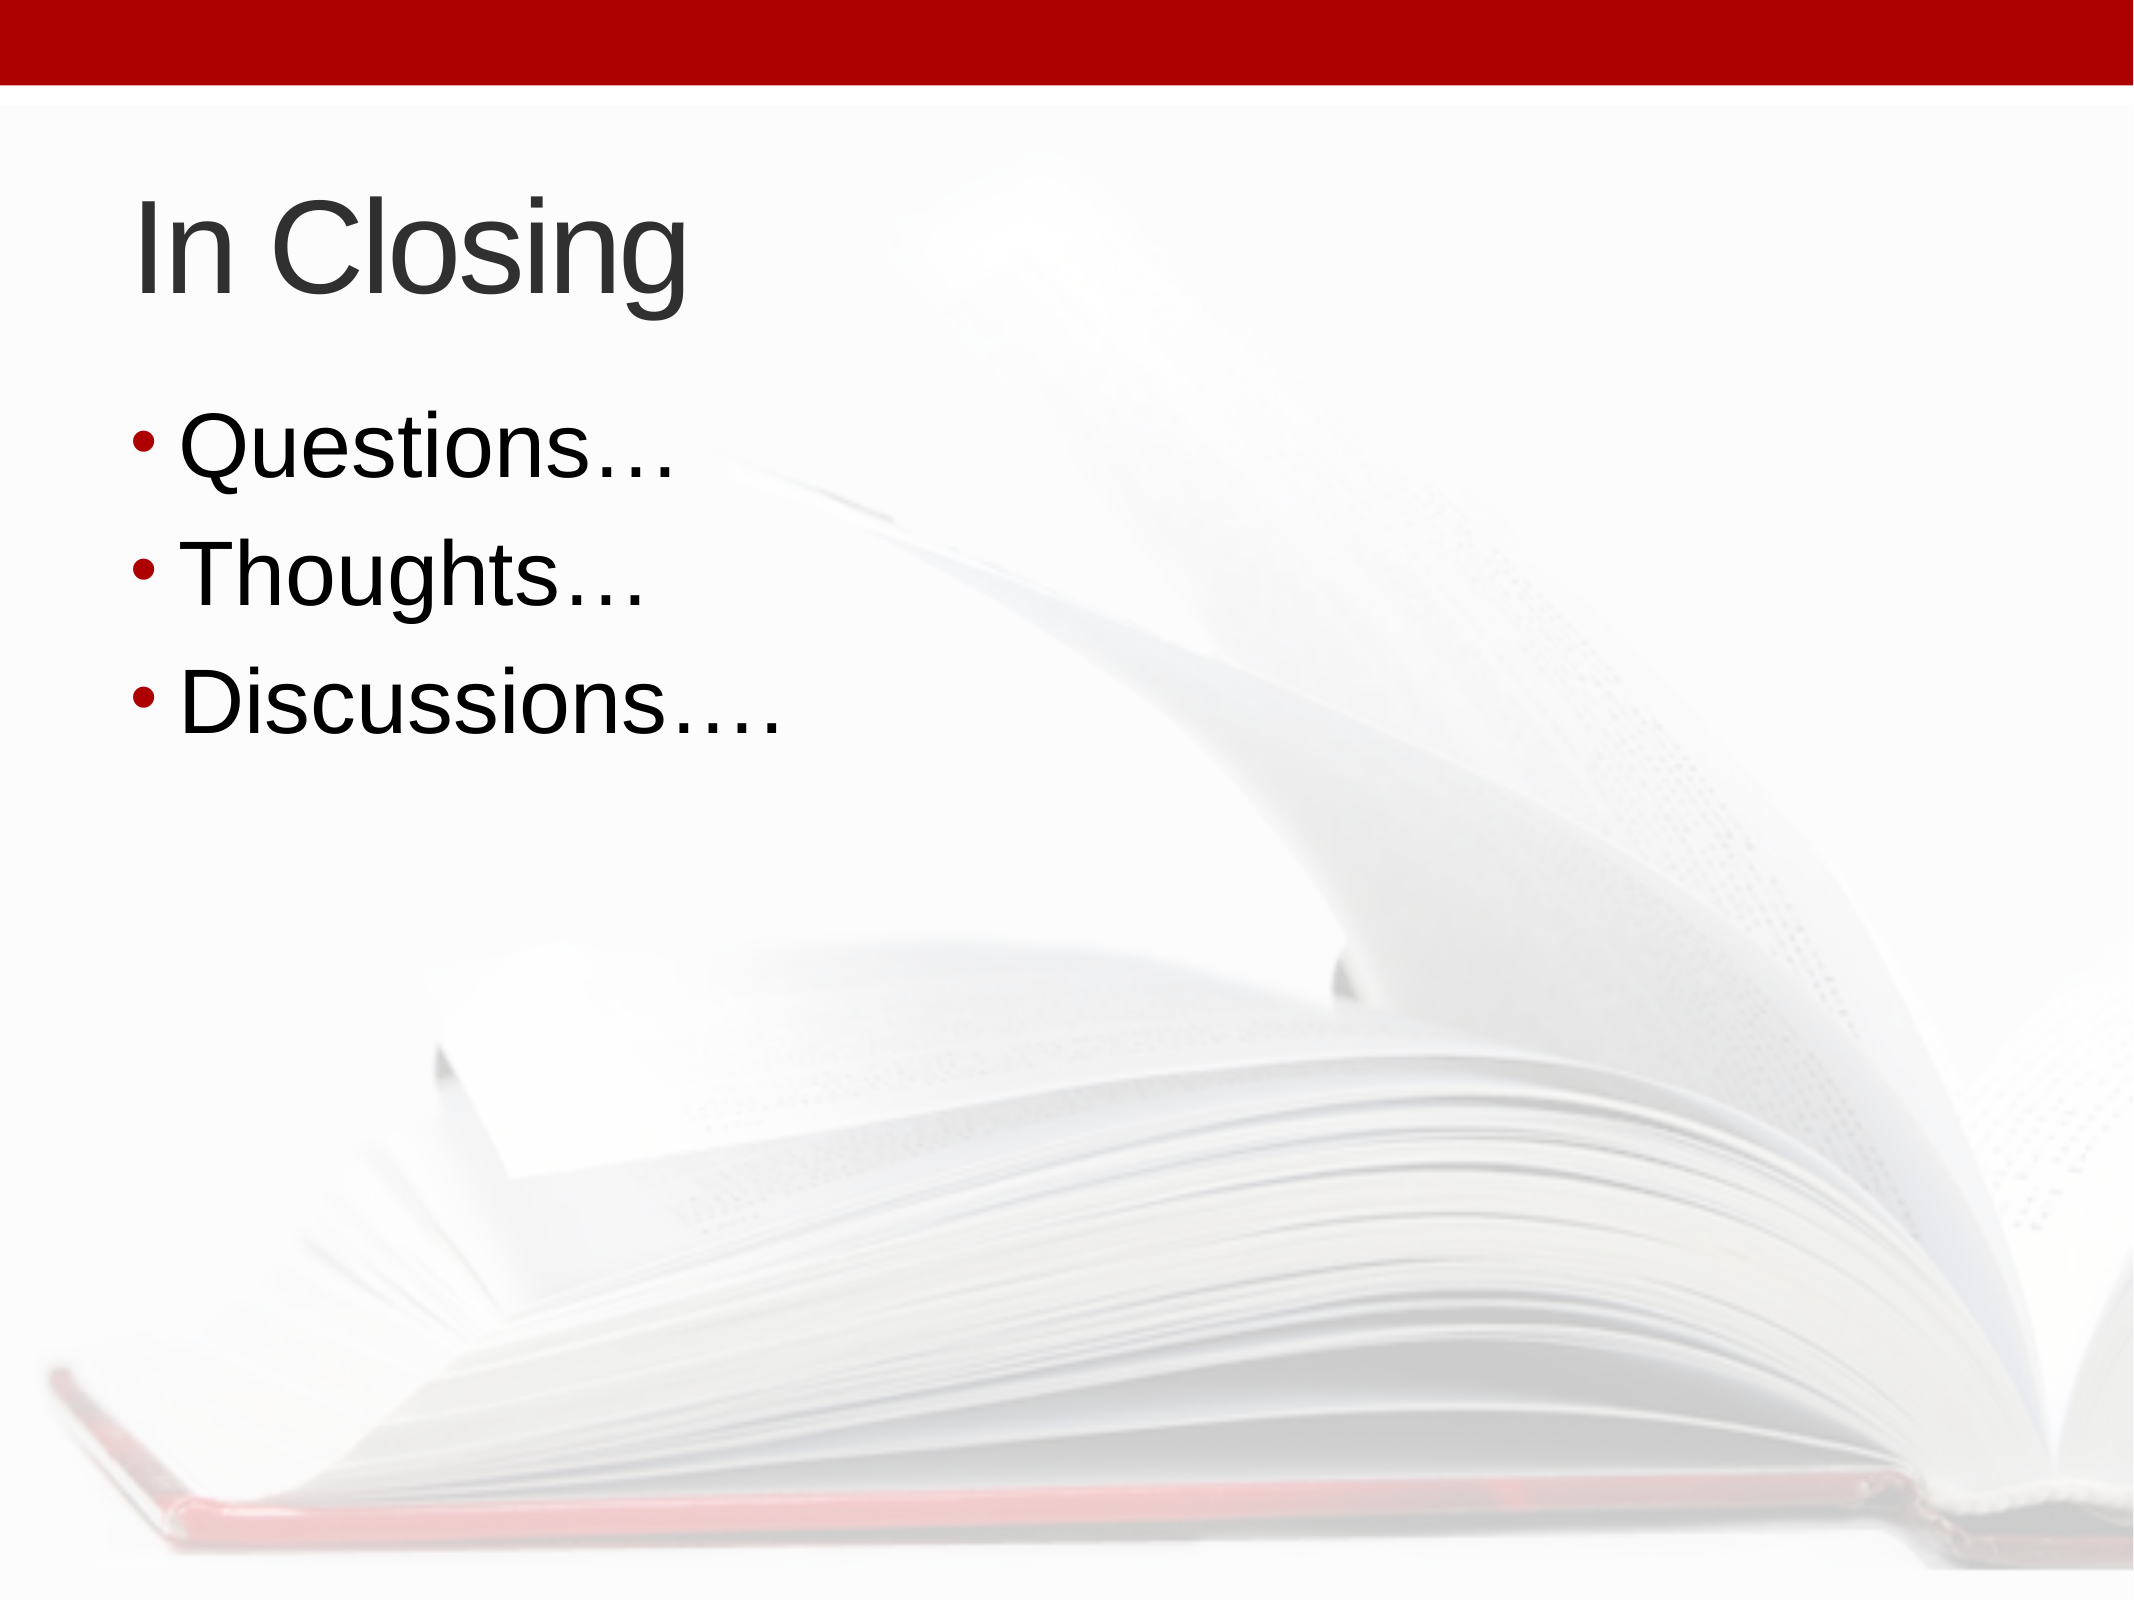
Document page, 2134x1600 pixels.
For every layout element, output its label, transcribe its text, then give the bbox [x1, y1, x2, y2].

list Questions… Thoughts… Discussions…. [106, 373, 2027, 1512]
title In Closing [106, 124, 2027, 356]
